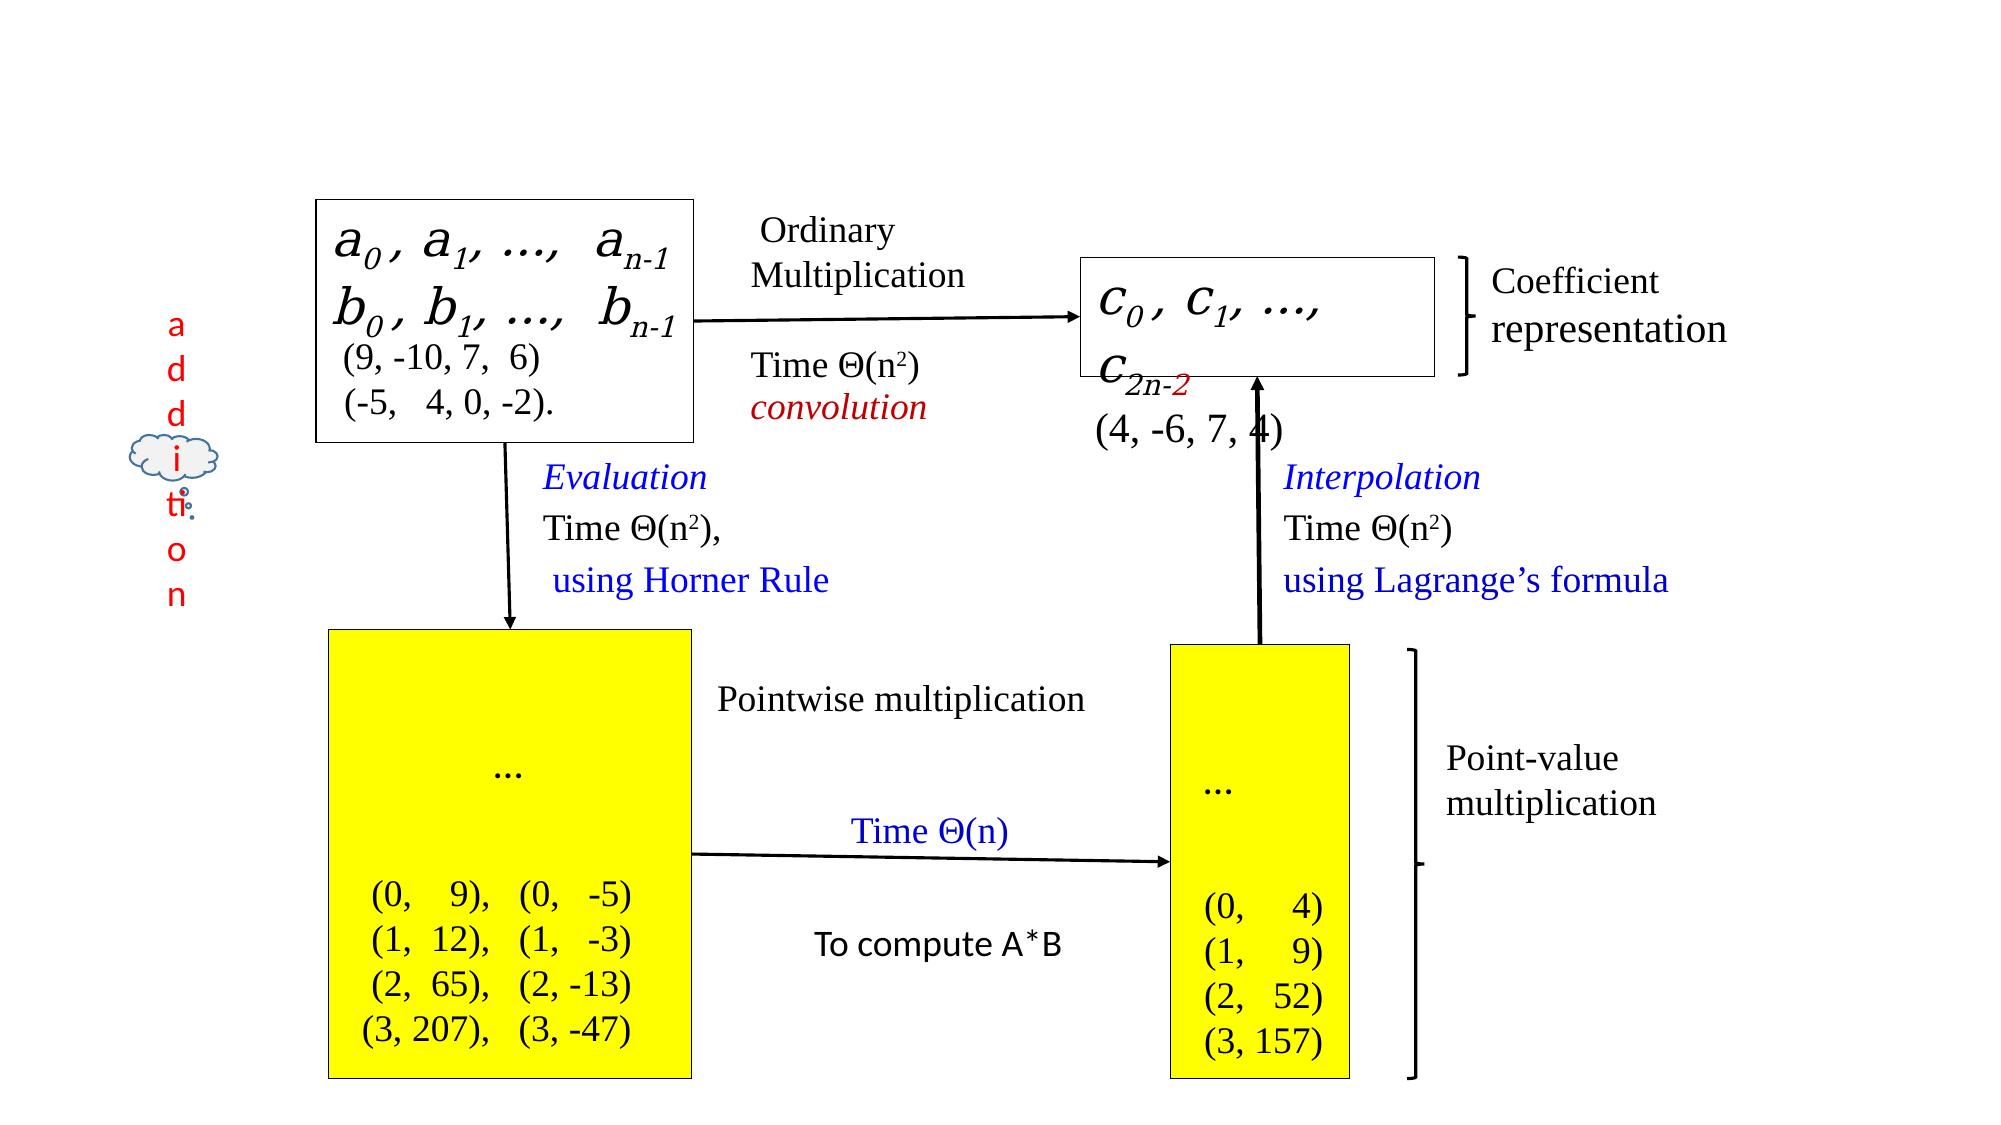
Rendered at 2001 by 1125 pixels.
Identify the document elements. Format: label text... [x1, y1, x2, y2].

text_box c0 , c1, …, c2n-2 (4, -6, 7, 4) [1080, 257, 1435, 377]
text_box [691, 854, 1171, 862]
text_box Coefficient representation [1476, 248, 1743, 359]
text_box (9, -10, 7, 6) [328, 324, 566, 385]
text_box (0, 4) (1, 9) (2, 52) (3, 157) [1189, 873, 1340, 1069]
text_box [1257, 376, 1261, 645]
text_box a0 , a1, …, an-1 b0 , b1, …, bn-1 [316, 199, 694, 443]
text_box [504, 442, 511, 630]
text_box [693, 316, 1080, 321]
text_box (-5, 4, 0, -2). [329, 369, 570, 430]
text_box [1407, 648, 1425, 1080]
text_box To compute A*B [799, 911, 1093, 972]
text_box Evaluation Interpolation Time Θ(n2), Time Θ(n2) using Horner Rule using Lagrange’s formula [1261, 437, 1713, 608]
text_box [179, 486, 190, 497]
text_box Pointwise multiplication [702, 666, 1101, 726]
text_box Ordinary Multiplication Time Θ(n2) [735, 321, 981, 438]
text_box Point-value multiplication [1431, 725, 1673, 856]
text_box Evaluation Interpolation Time Θ(n2), Time Θ(n2) using Horner Rule using Lagrange’s formula [509, 437, 1257, 608]
text_box Ordinary Multiplication Time Θ(n2) [735, 197, 981, 316]
text_box addition [128, 433, 219, 482]
text_box [1457, 256, 1476, 376]
text_box Time Θ(n) [836, 798, 1025, 854]
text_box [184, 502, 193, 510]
text_box convolution [735, 374, 943, 435]
text_box (0, 9), (0, -5) (1, 12), (1, -3) (2, 65), (2, -13) (3, 207), (3, -47) [347, 861, 662, 1057]
